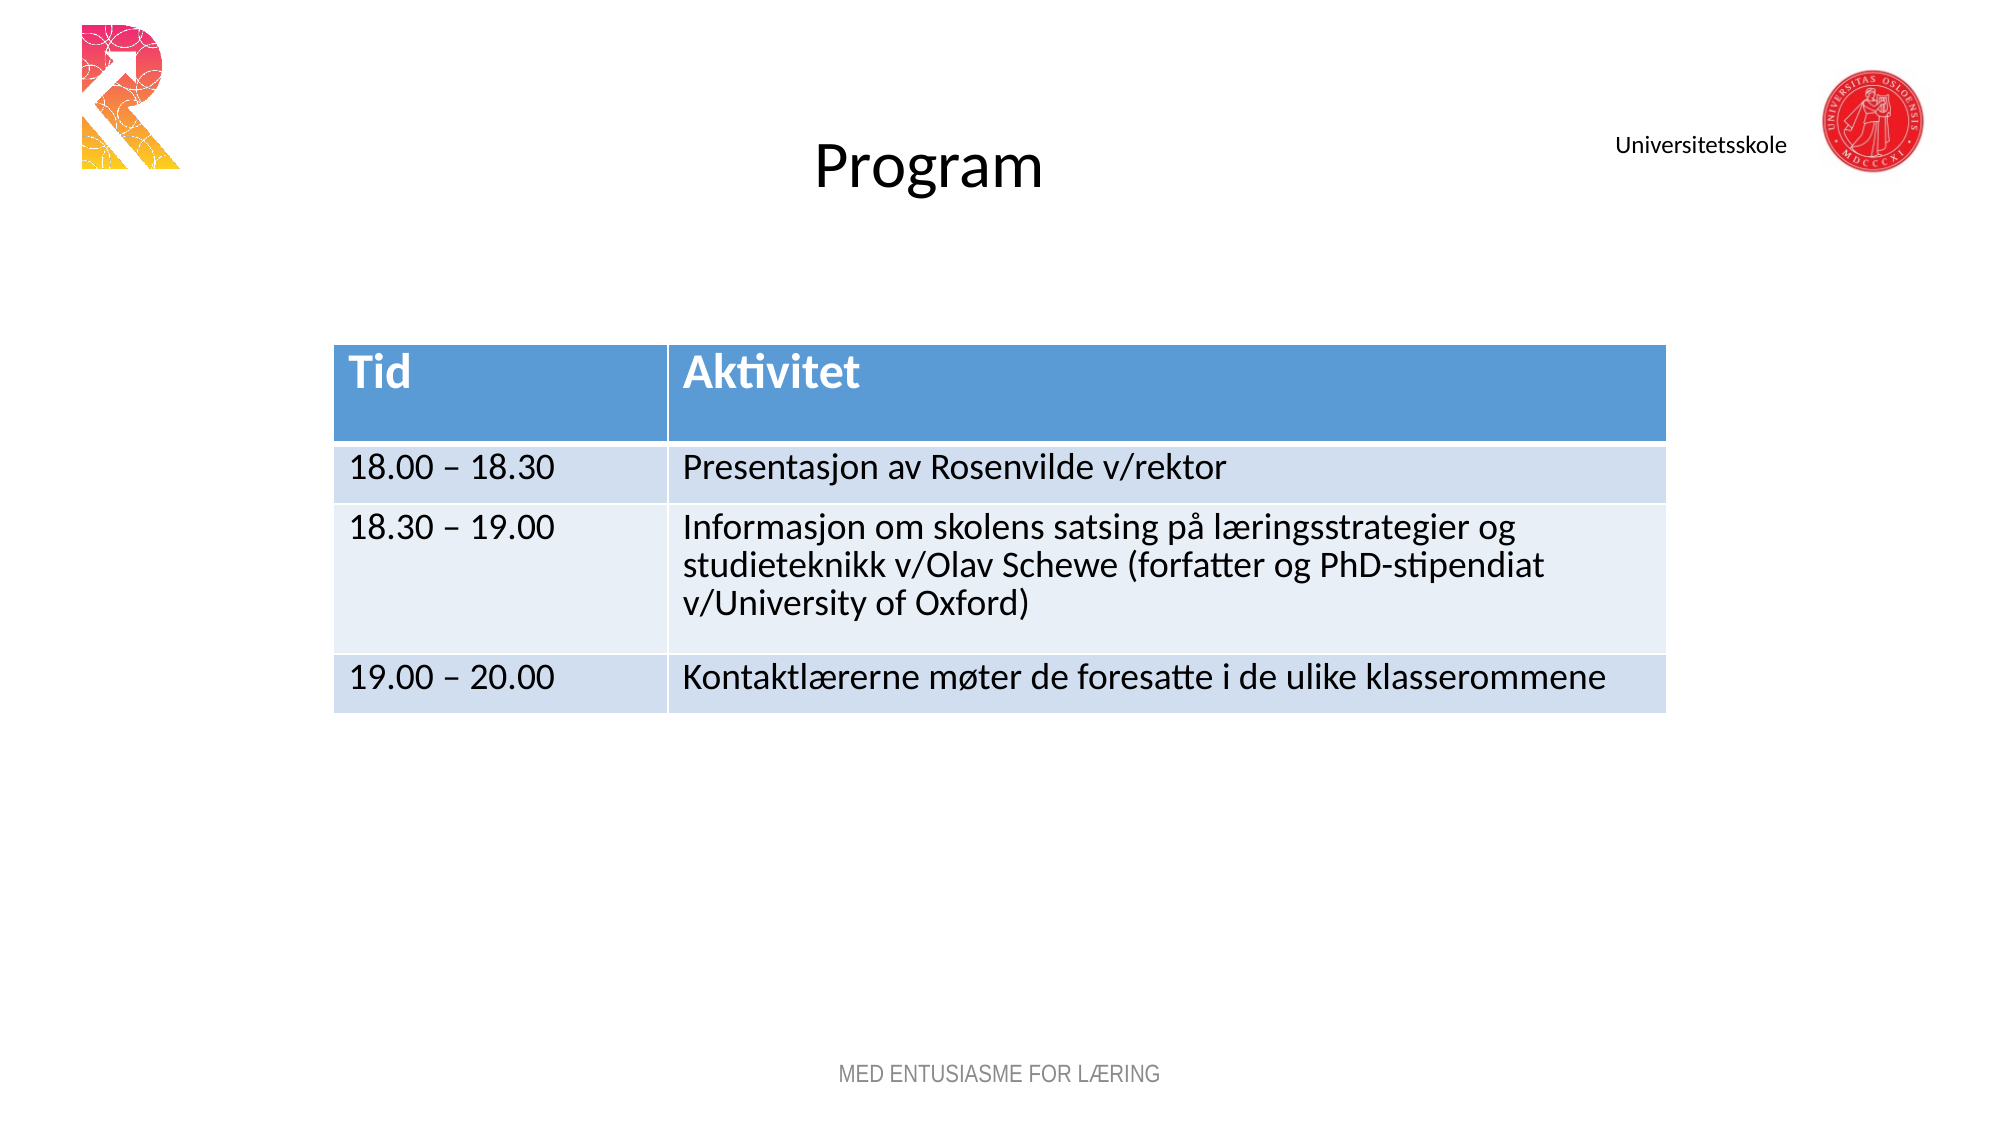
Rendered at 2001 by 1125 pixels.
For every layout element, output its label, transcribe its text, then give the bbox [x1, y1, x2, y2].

footer MED ENTUSIASME FOR LÆRING [662, 1042, 1338, 1103]
table_header Tid [334, 345, 667, 441]
text_box Universitetsskole [1577, 121, 1802, 166]
table_cell Kontaktlærerne møter de foresatte i de ulike klasserommene [669, 655, 1666, 713]
table_cell 19.00 – 20.00 [334, 655, 667, 713]
table_cell 18.00 – 18.30 [334, 447, 667, 503]
table_header Aktivitet [669, 345, 1666, 441]
picture [82, 25, 180, 169]
table_cell 18.30 – 19.00 [334, 505, 667, 653]
text_box Program [492, 113, 1367, 209]
table_cell Informasjon om skolens satsing på læringsstrategier og studieteknikk v/Olav Schewe (forfatter og PhD-stipendiat v/University of Oxford) [669, 505, 1666, 653]
picture [1802, 52, 1945, 189]
table_cell Presentasjon av Rosenvilde v/rektor [669, 447, 1666, 503]
